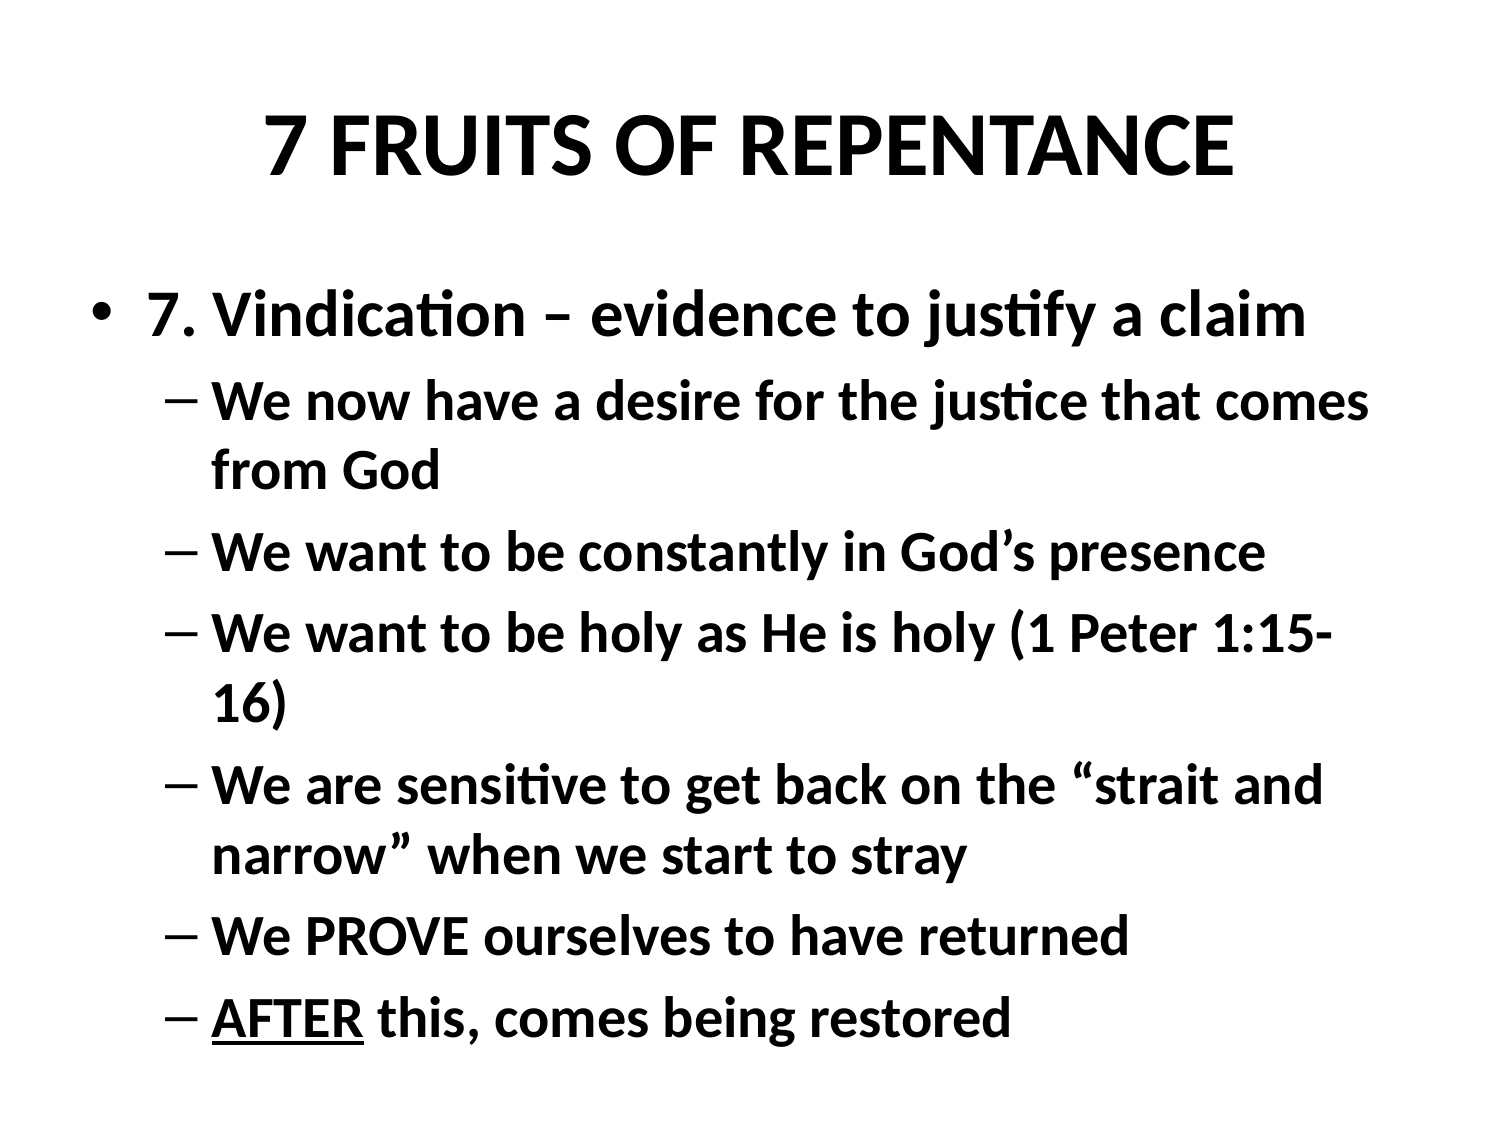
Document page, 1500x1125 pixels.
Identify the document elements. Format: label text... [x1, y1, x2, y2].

title 7 FRUITS OF REPENTANCE [75, 45, 1425, 233]
list 7. Vindication – evidence to justify a claim We now have a desire for the justice that comes from God We want to be constantly in God’s presence We want to be holy as He is holy (1 Peter 1:15-16) We are sensitive to get back on the “strait and narrow” when we start to stray We PROVE ourselves to have returned AFTER this, comes being restored [75, 262, 1425, 1125]
